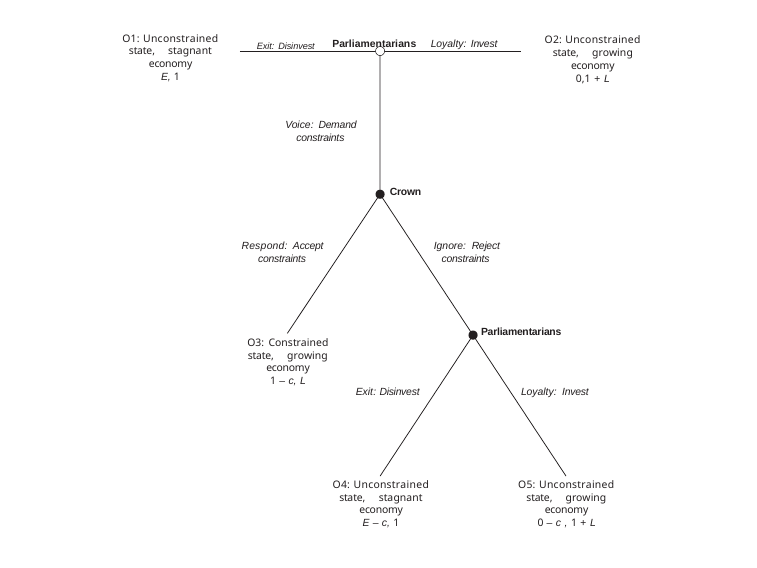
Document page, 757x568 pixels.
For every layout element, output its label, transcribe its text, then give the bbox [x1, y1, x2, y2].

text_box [239, 46, 567, 477]
text_box Exit: Disinvest Parliamentarians Loyalty: Invest [250, 29, 512, 44]
text_box O2: Unconstrained state, growing economy 0,1 + L [529, 31, 655, 85]
text_box O4: Unconstrained state, stagnant economy E – c, 1 [317, 485, 443, 529]
text_box O5: Unconstrained state, growing economy 0 – c , 1 + L [503, 475, 629, 529]
text_box Loyalty: Invest [572, 382, 594, 398]
text_box O1: Unconstrained state, stagnant economy E, 1 [107, 29, 233, 83]
